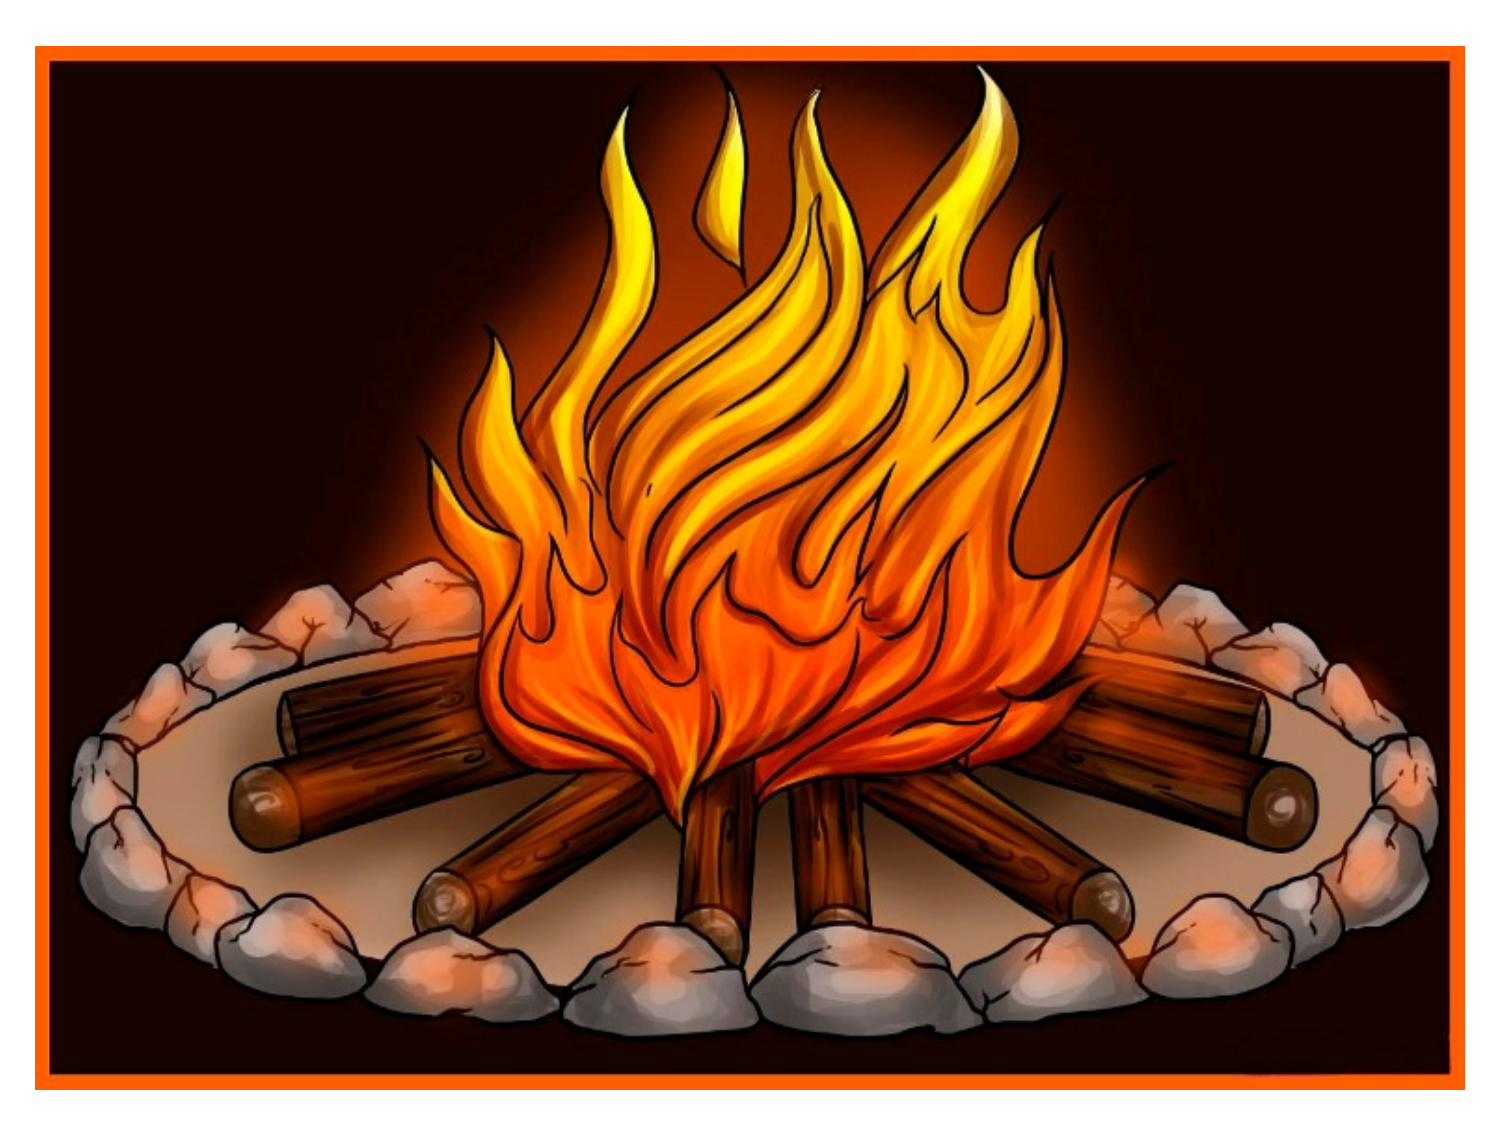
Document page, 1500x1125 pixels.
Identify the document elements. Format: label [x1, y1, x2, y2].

picture [34, 46, 1466, 1091]
